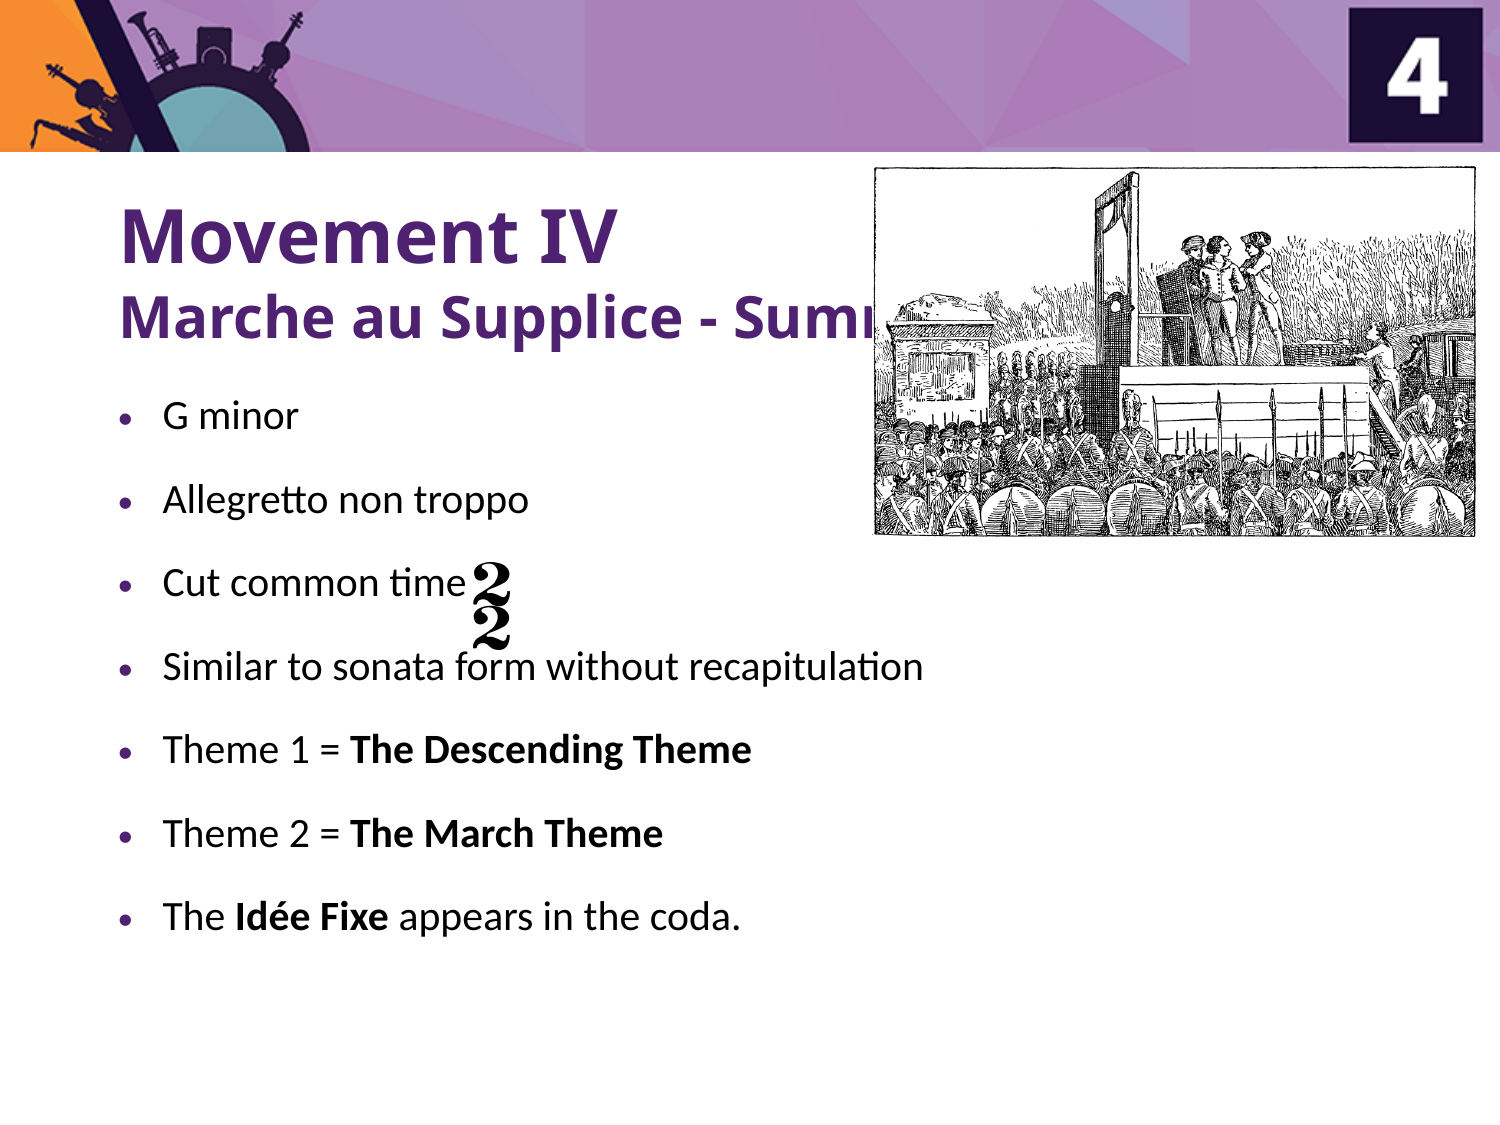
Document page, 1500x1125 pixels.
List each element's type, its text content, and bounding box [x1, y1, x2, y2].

picture [0, 0, 1500, 152]
picture [473, 562, 510, 650]
title Movement IV Marche au Supplice - Summary [103, 162, 1397, 381]
list G minor Allegretto non troppo Cut common time Similar to sonata form without recapitulation Theme 1 = The Descending Theme Theme 2 = The March Theme The Idée Fixe appears in the coda. [103, 391, 1185, 1105]
picture [872, 166, 1476, 537]
